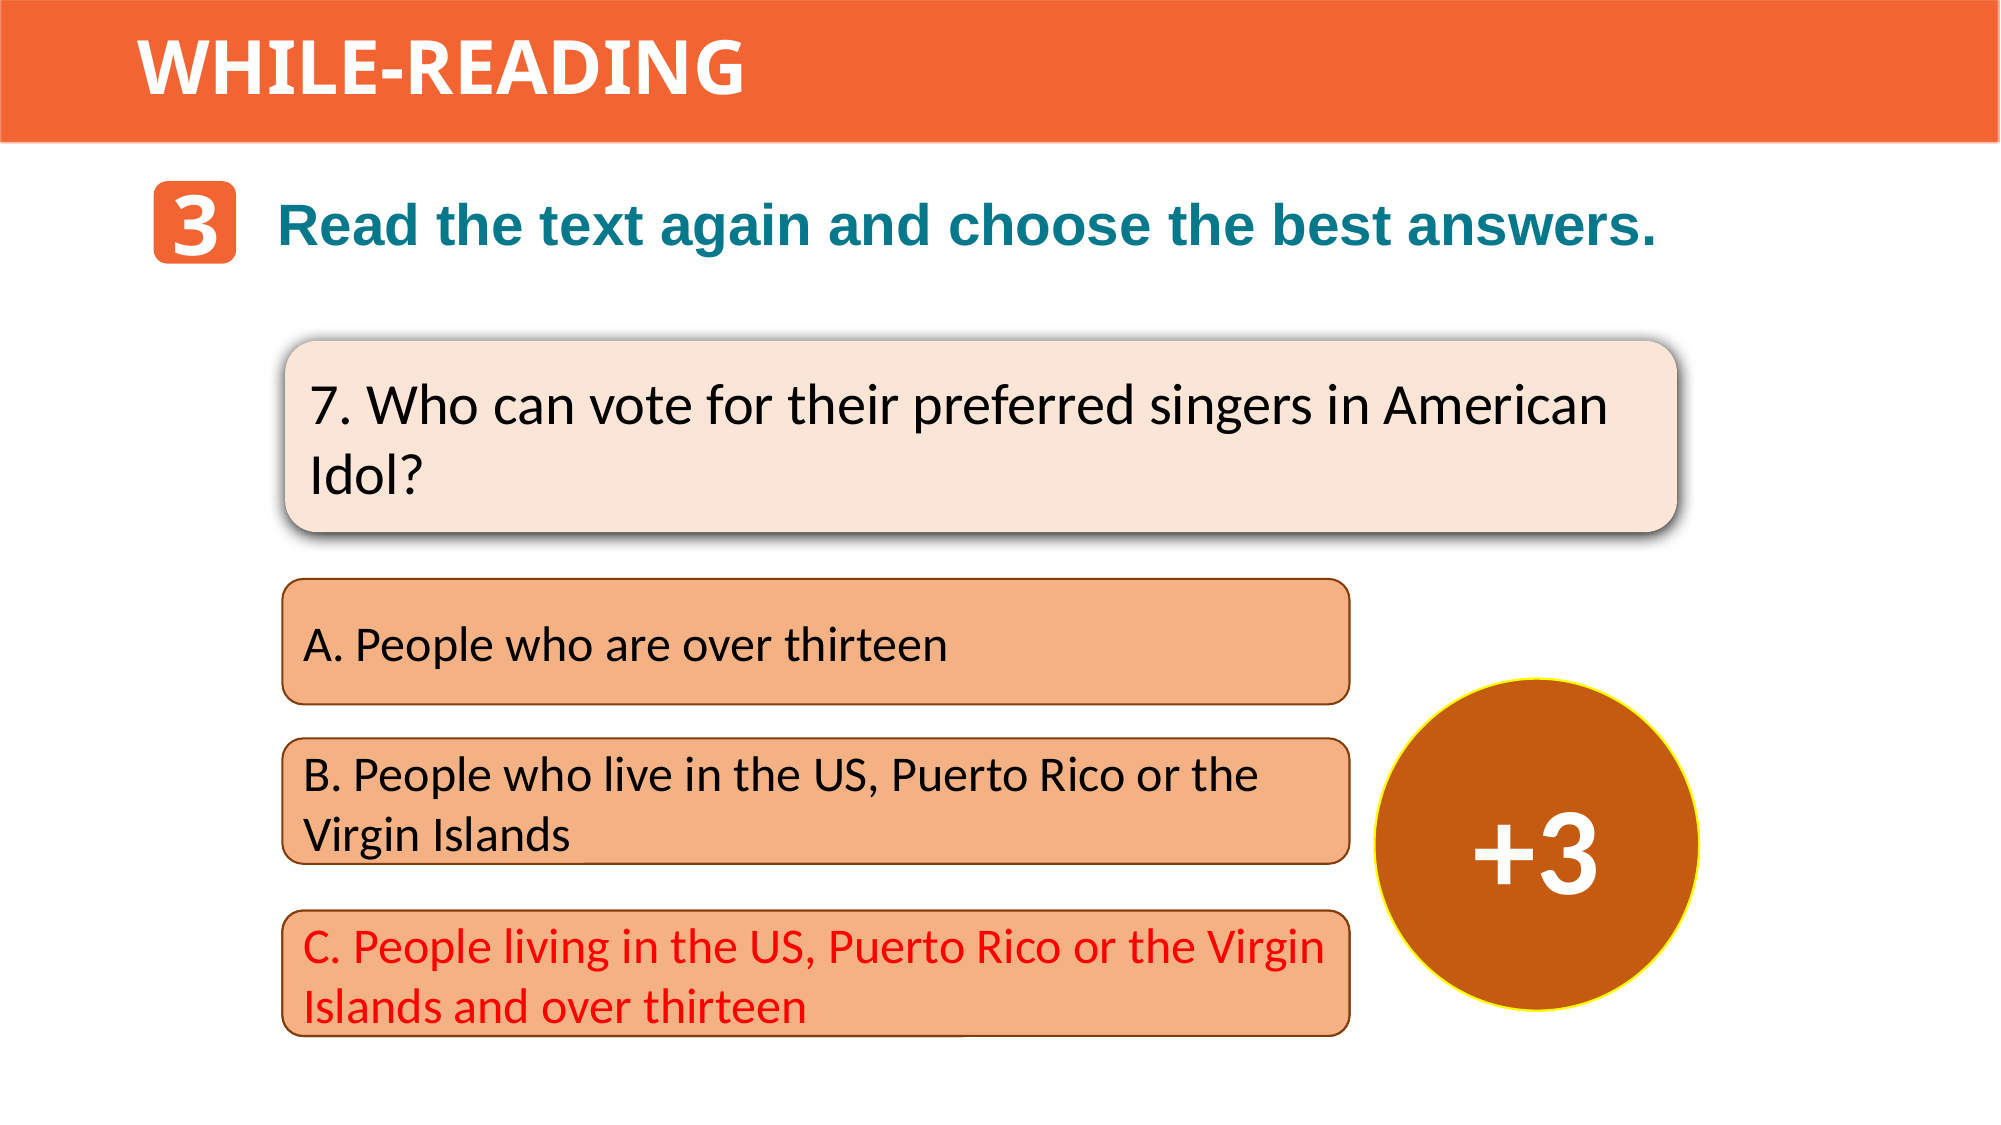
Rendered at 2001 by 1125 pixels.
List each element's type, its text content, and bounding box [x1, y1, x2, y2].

text_box [152, 184, 157, 261]
picture [0, 0, 2000, 144]
picture [740, 738, 841, 839]
text_box C. People living in the US, Puerto Rico or the Virgin Islands and over thirteen [281, 909, 1351, 1038]
text_box [232, 183, 238, 261]
text_box Read the text again and choose the best answers. [262, 179, 1737, 265]
text_box 3 [157, 164, 232, 280]
picture [576, 910, 677, 1011]
text_box 7. Who can vote for their preferred singers in American Idol? [284, 339, 1679, 534]
text_box +3 [1373, 677, 1701, 1012]
text_box B. People who live in the US, Puerto Rico or the Virgin Islands [281, 737, 1351, 865]
text_box A. People who are over thirteen [281, 577, 1351, 706]
